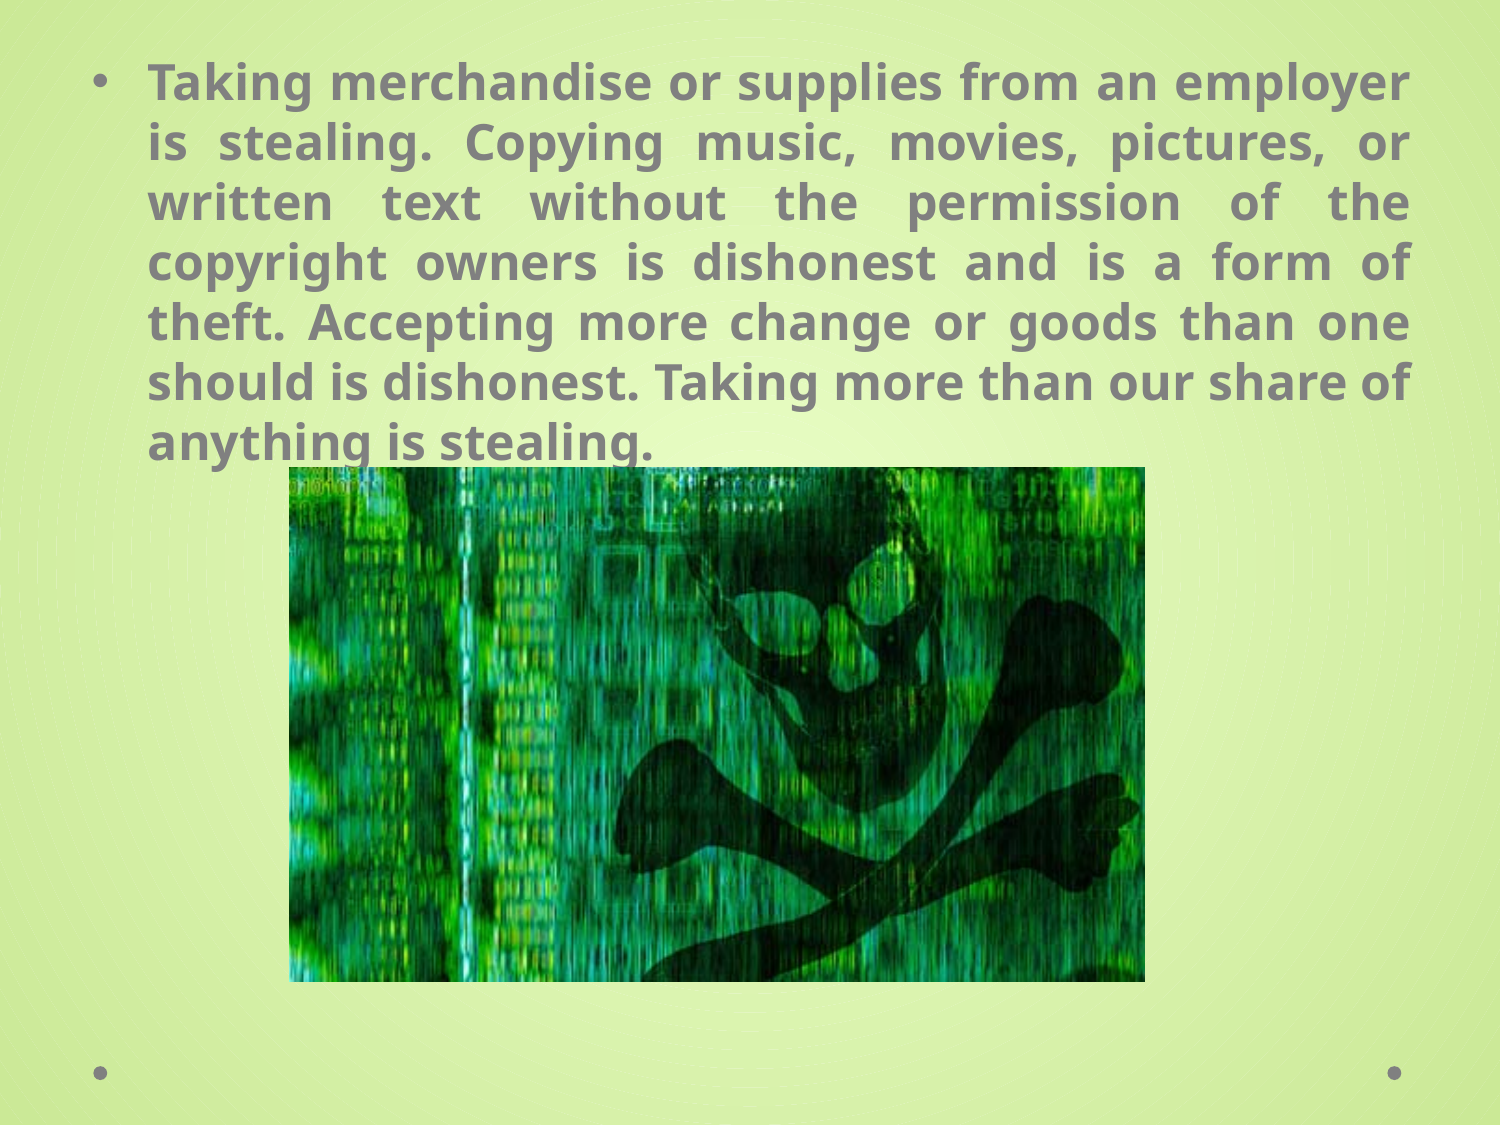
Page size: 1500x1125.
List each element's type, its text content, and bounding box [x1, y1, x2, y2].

list Taking merchandise or supplies from an employer is stealing. Copying music, movies, pictures, or written text without the permission of the copyright owners is dishonest and is a form of theft. Accepting more change or goods than one should is dishonest. Taking more than our share of anything is stealing. [76, 42, 1427, 786]
picture [288, 467, 1145, 982]
